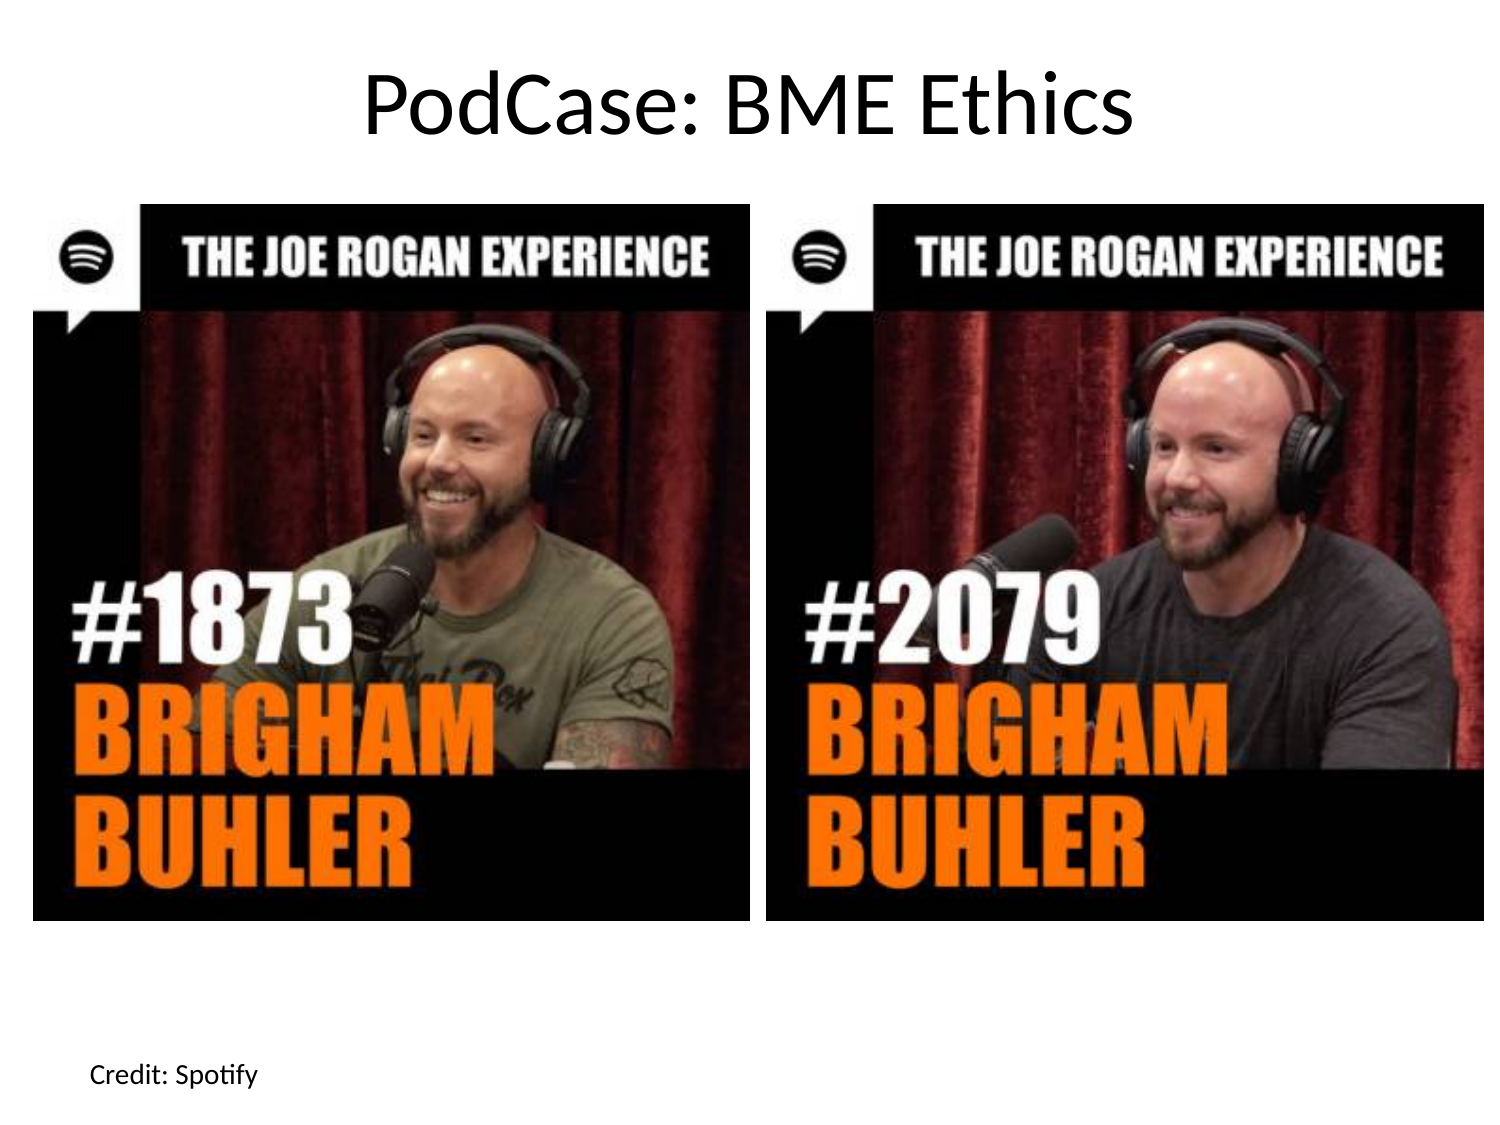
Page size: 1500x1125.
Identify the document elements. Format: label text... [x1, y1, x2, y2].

title PodCase: BME Ethics [75, 26, 1425, 169]
text_box Credit: Spotify [74, 1048, 363, 1098]
picture [32, 203, 751, 921]
picture [766, 203, 1484, 921]
